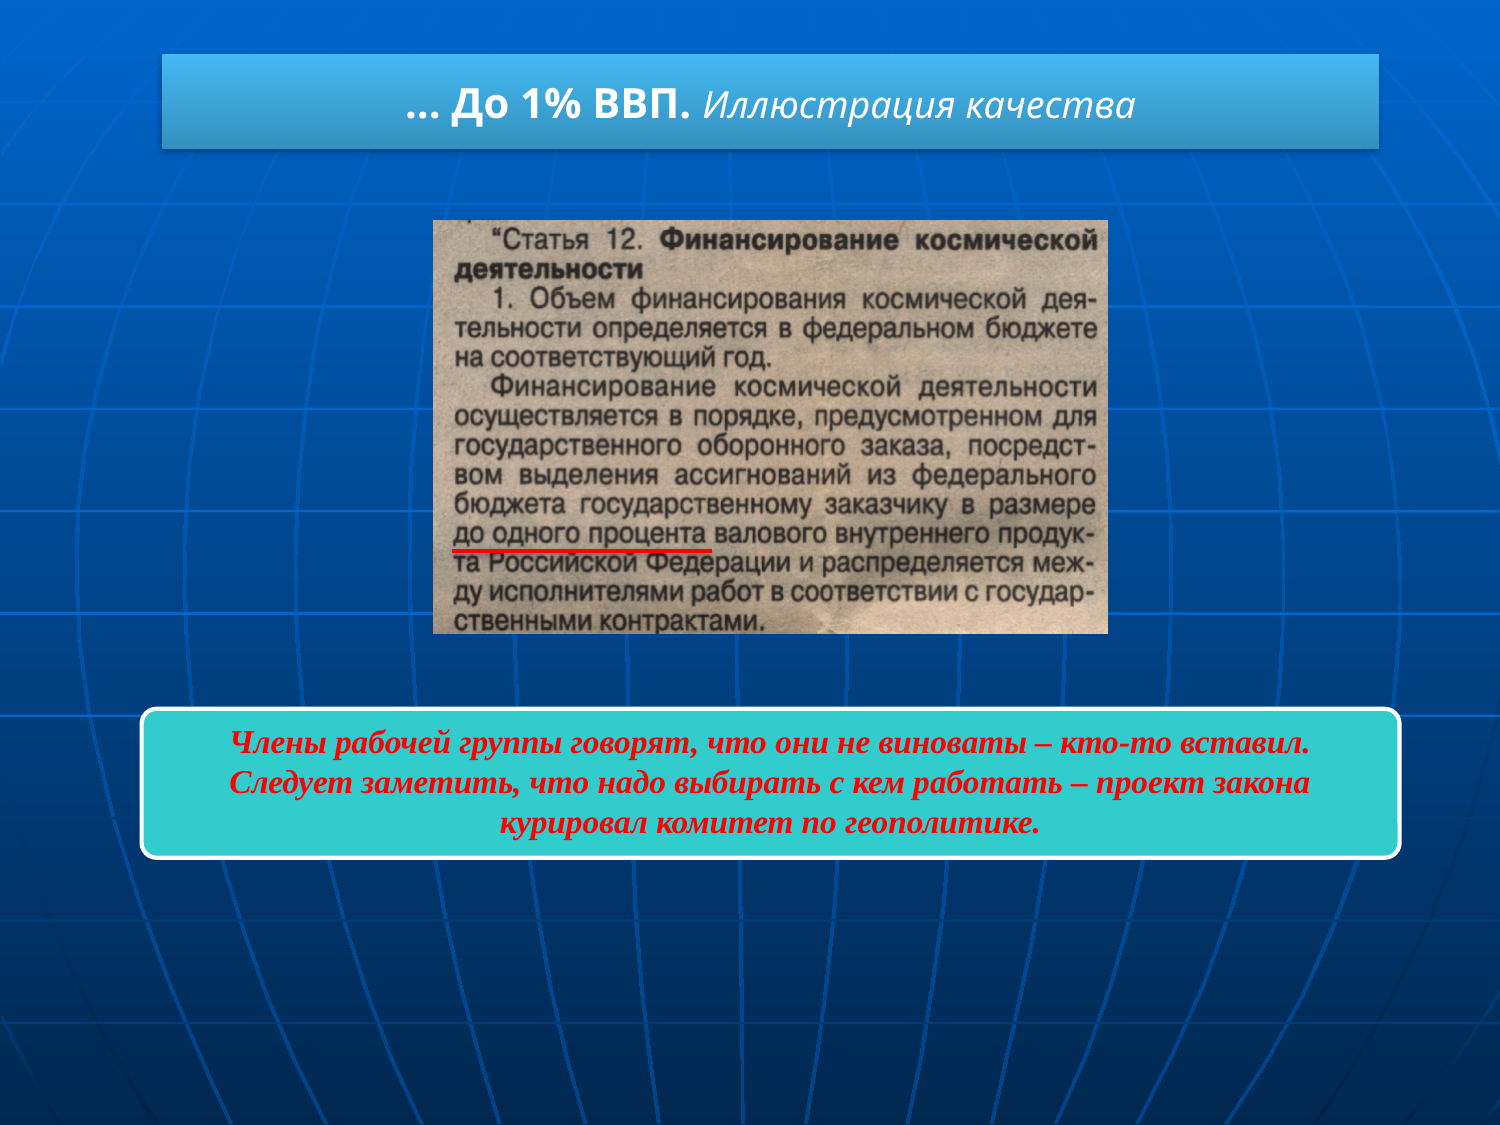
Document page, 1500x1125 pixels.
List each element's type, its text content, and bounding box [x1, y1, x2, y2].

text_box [141, 708, 1400, 858]
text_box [433, 220, 1108, 634]
text_box ... До 1% ВВП. Иллюстрация качества [162, 54, 1379, 149]
